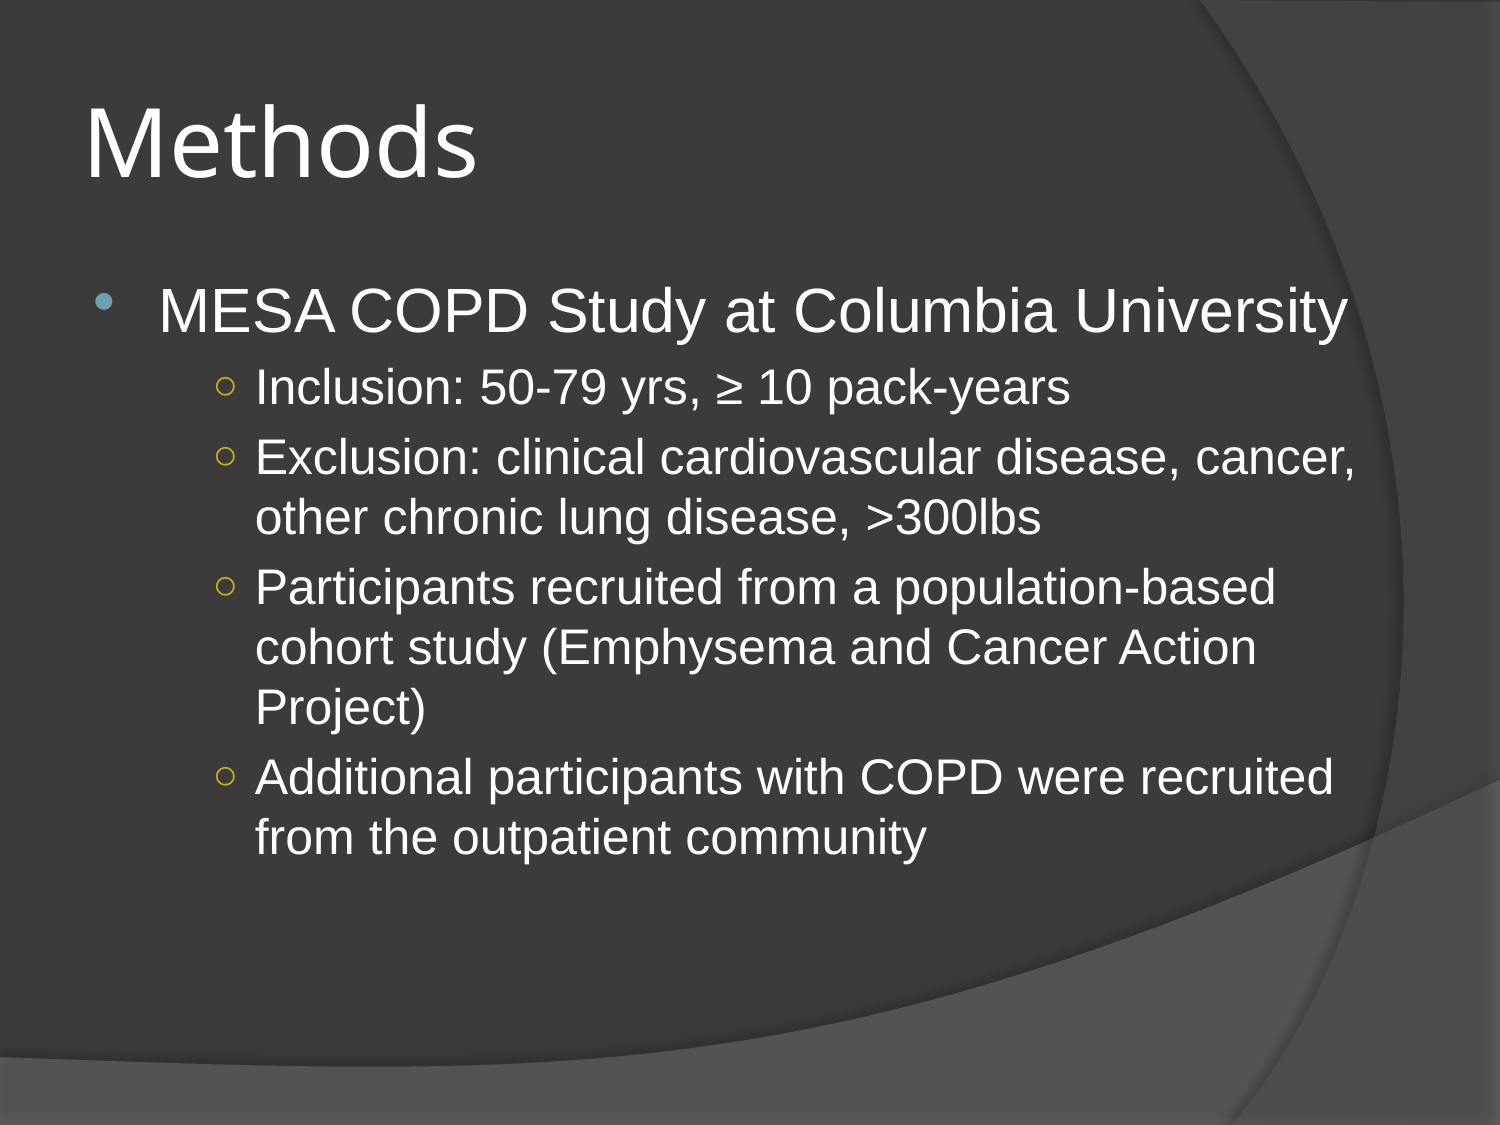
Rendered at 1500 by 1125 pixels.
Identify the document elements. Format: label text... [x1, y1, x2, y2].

list MESA COPD Study at Columbia University Inclusion: 50-79 yrs, ≥ 10 pack-years Exclusion: clinical cardiovascular disease, cancer, other chronic lung disease, >300lbs Participants recruited from a population-based cohort study (Emphysema and Cancer Action Project) Additional participants with COPD were recruited from the outpatient community [75, 262, 1425, 1005]
title Methods [75, 45, 1300, 233]
